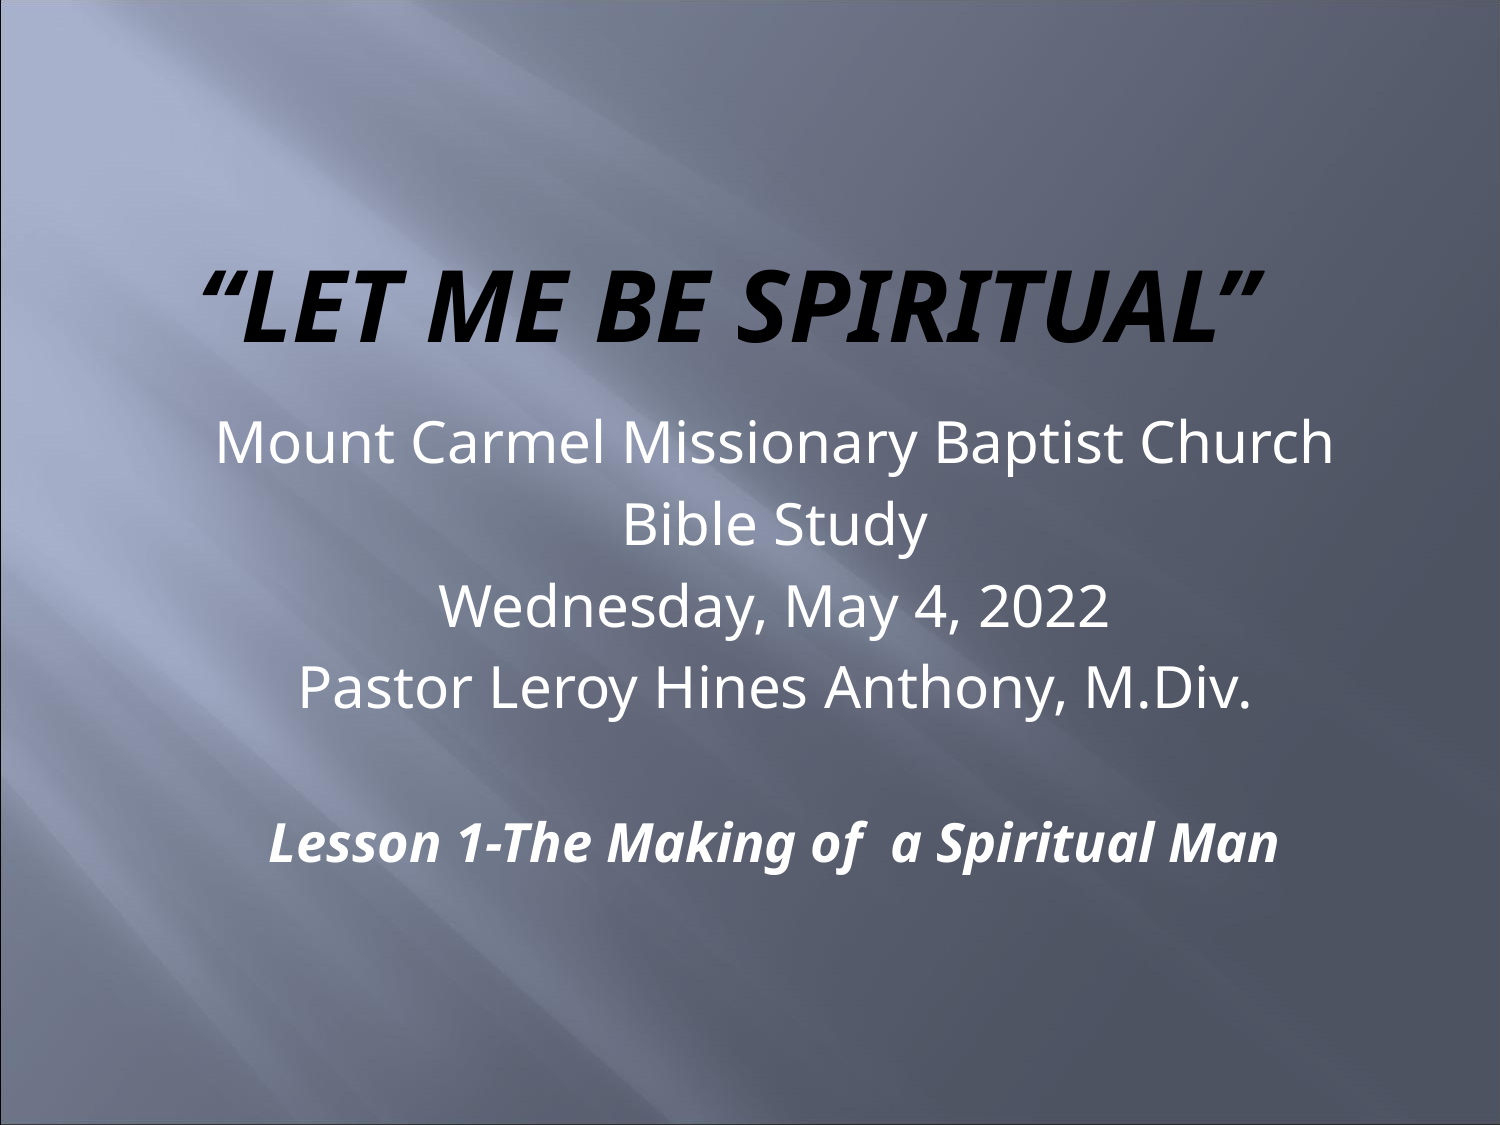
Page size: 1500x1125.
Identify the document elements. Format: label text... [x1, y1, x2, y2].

subtitle Mount Carmel Missionary Baptist Church Bible Study Wednesday, May 4, 2022 Pastor Leroy Hines Anthony, M.Div. [177, 398, 1373, 802]
text_box Lesson 1-The Making of a Spiritual Man [249, 801, 1300, 939]
title “Let Me Be Spiritual” [66, 62, 1417, 363]
picture [0, 0, 1500, 1125]
